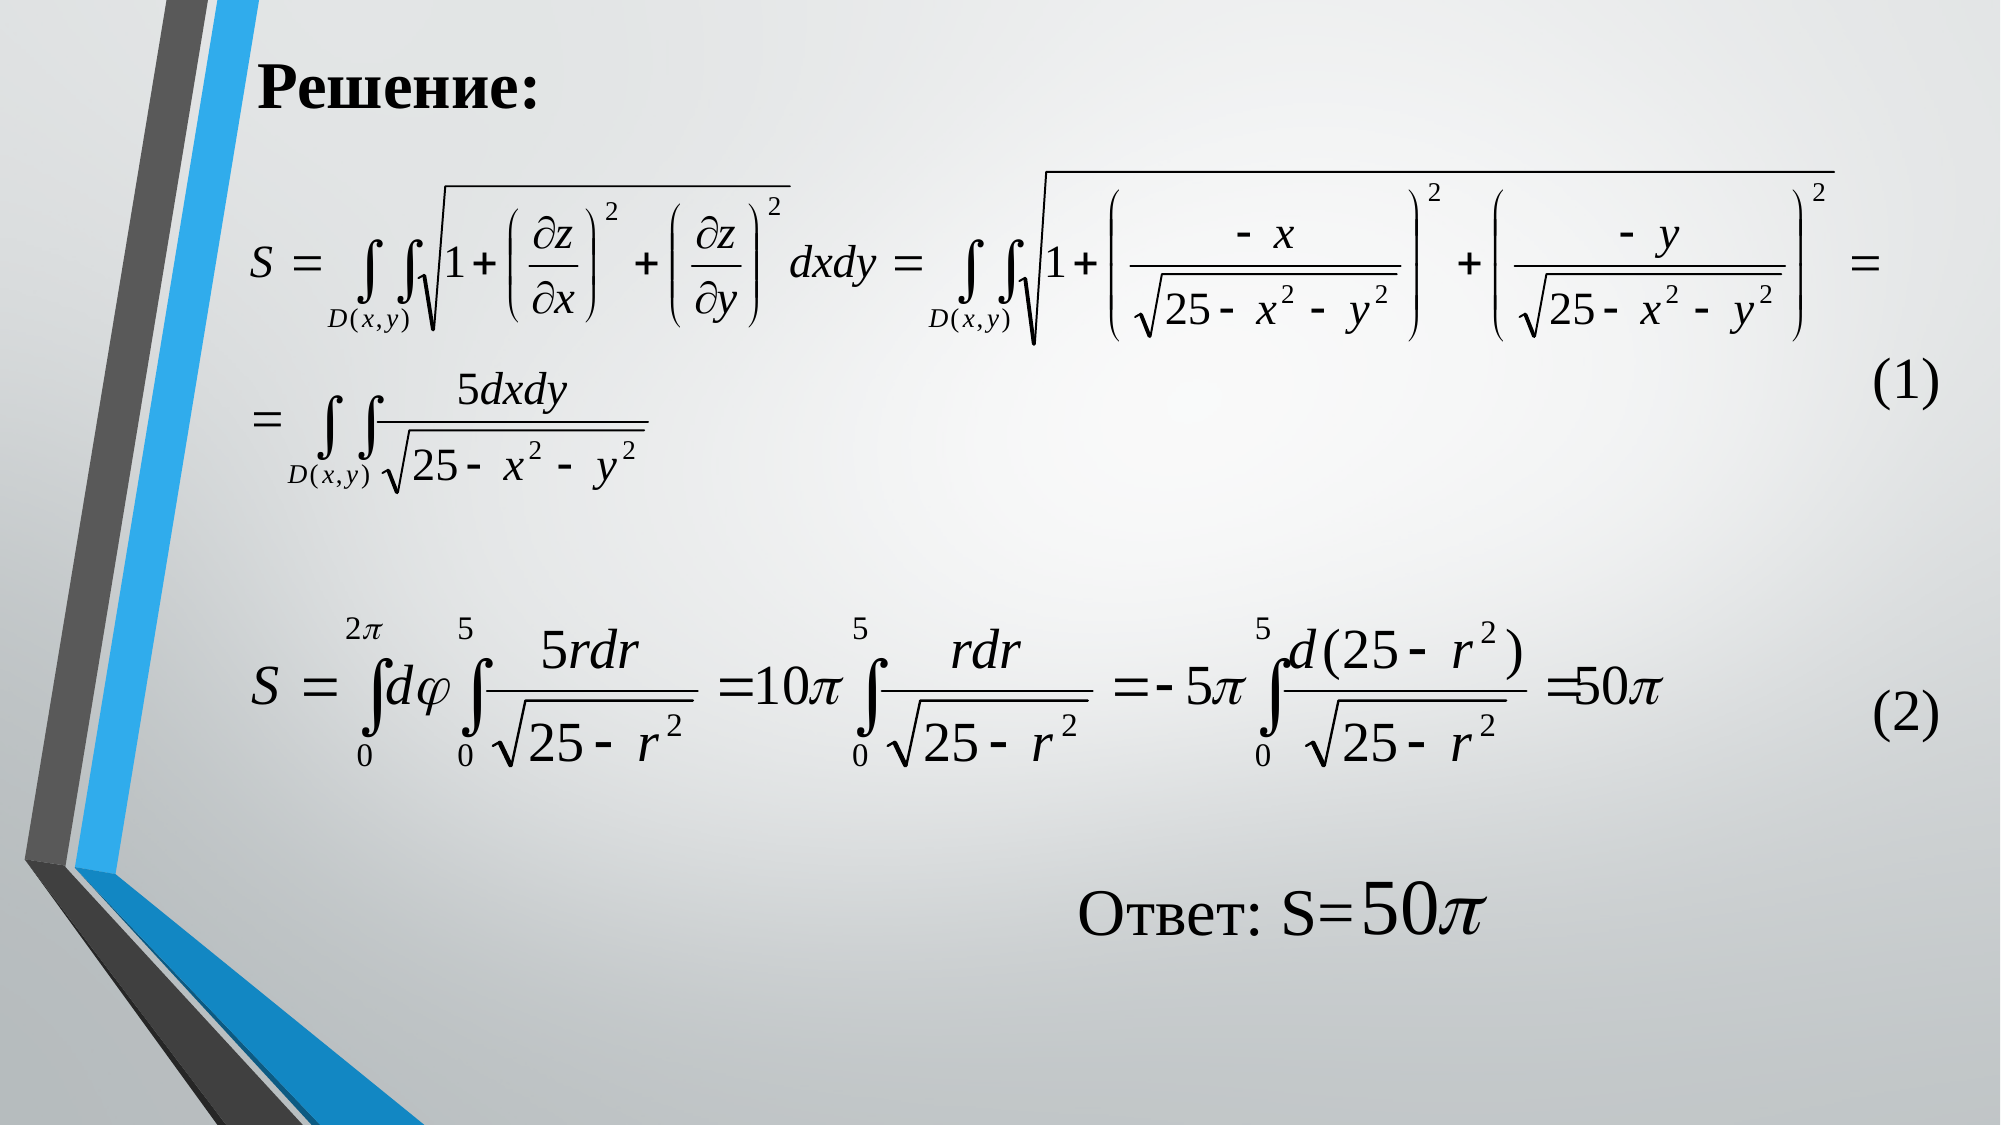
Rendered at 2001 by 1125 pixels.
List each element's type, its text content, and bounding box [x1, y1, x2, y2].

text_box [241, 162, 1882, 503]
text_box (1) [1882, 332, 2000, 418]
text_box (2) [1857, 665, 2000, 750]
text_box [241, 600, 1677, 781]
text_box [1351, 861, 1503, 955]
text_box Ответ: S= [1063, 861, 1545, 957]
list Решение: [242, 44, 1886, 203]
